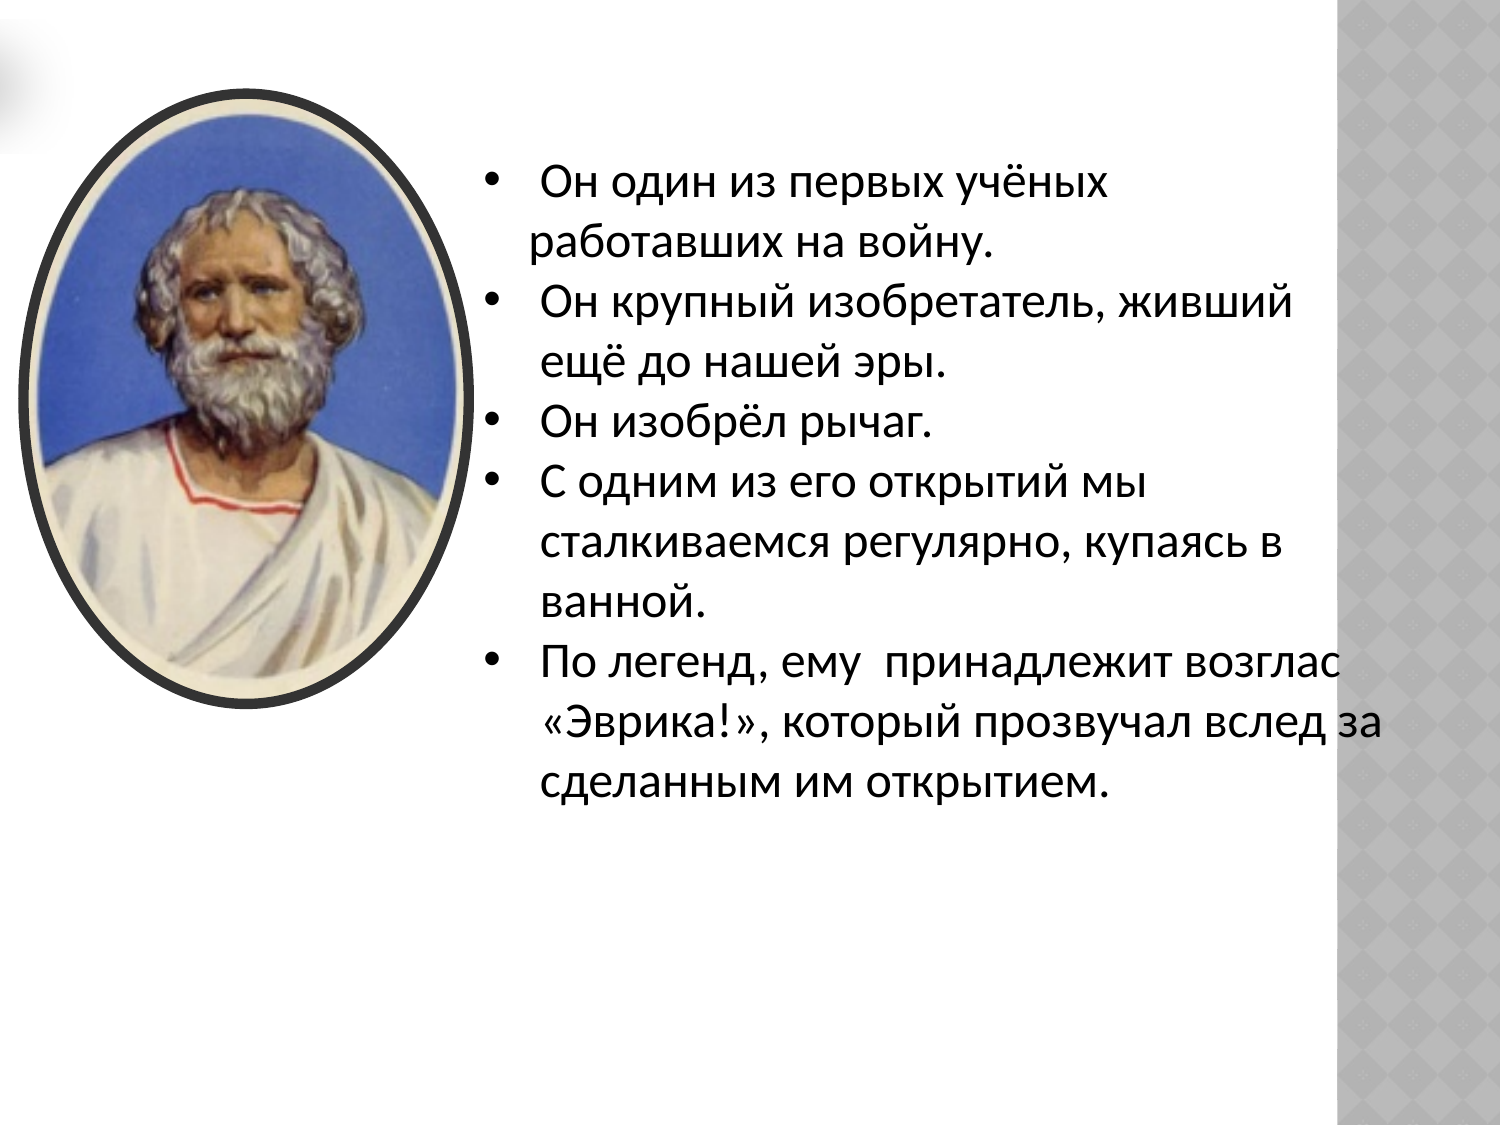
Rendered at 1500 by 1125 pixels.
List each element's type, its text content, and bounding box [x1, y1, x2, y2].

text_box Он один из первых учёных работавших на войну. Он крупный изобретатель, живший ещё до нашей эры. Он изобрёл рычаг. С одним из его открытий мы сталкиваемся регулярно, купаясь в ванной. По легенд, ему принадлежит возглас «Эврика!», который прозвучал вслед за сделанным им открытием. [468, 140, 1401, 816]
picture [23, 93, 470, 705]
